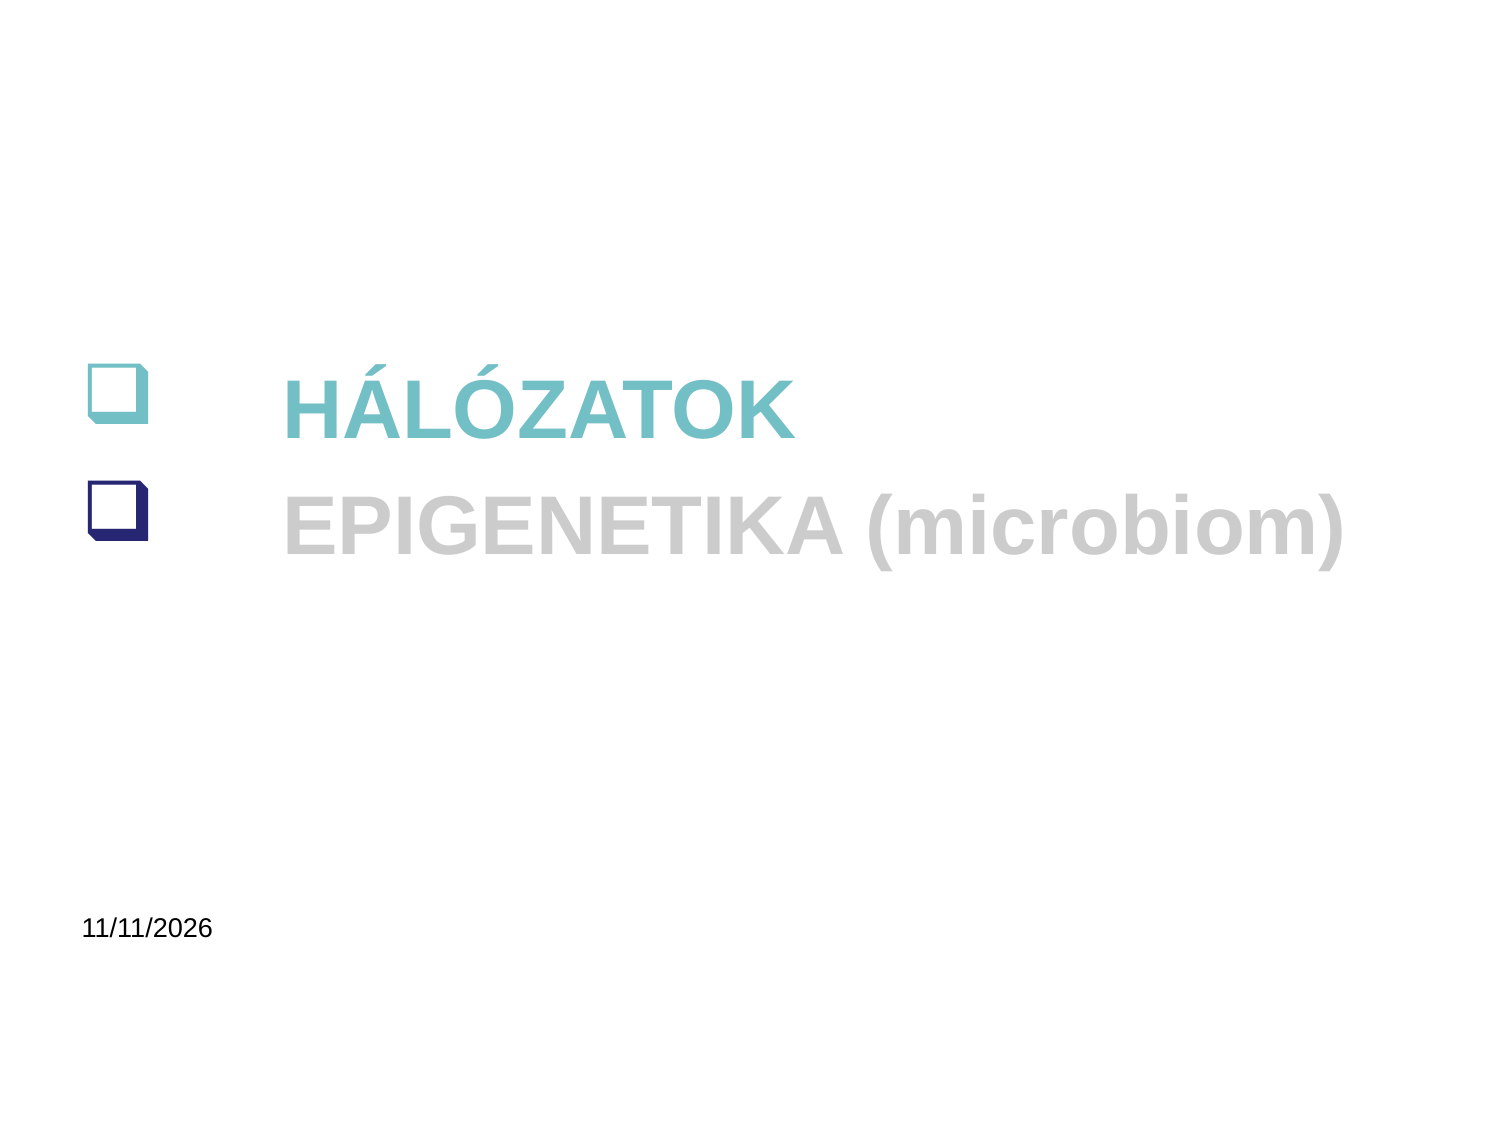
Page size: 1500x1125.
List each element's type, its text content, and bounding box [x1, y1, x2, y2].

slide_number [67, 903, 387, 974]
list HÁLÓZATOK EPIGENETIKA (microbiom) [67, 231, 1466, 887]
